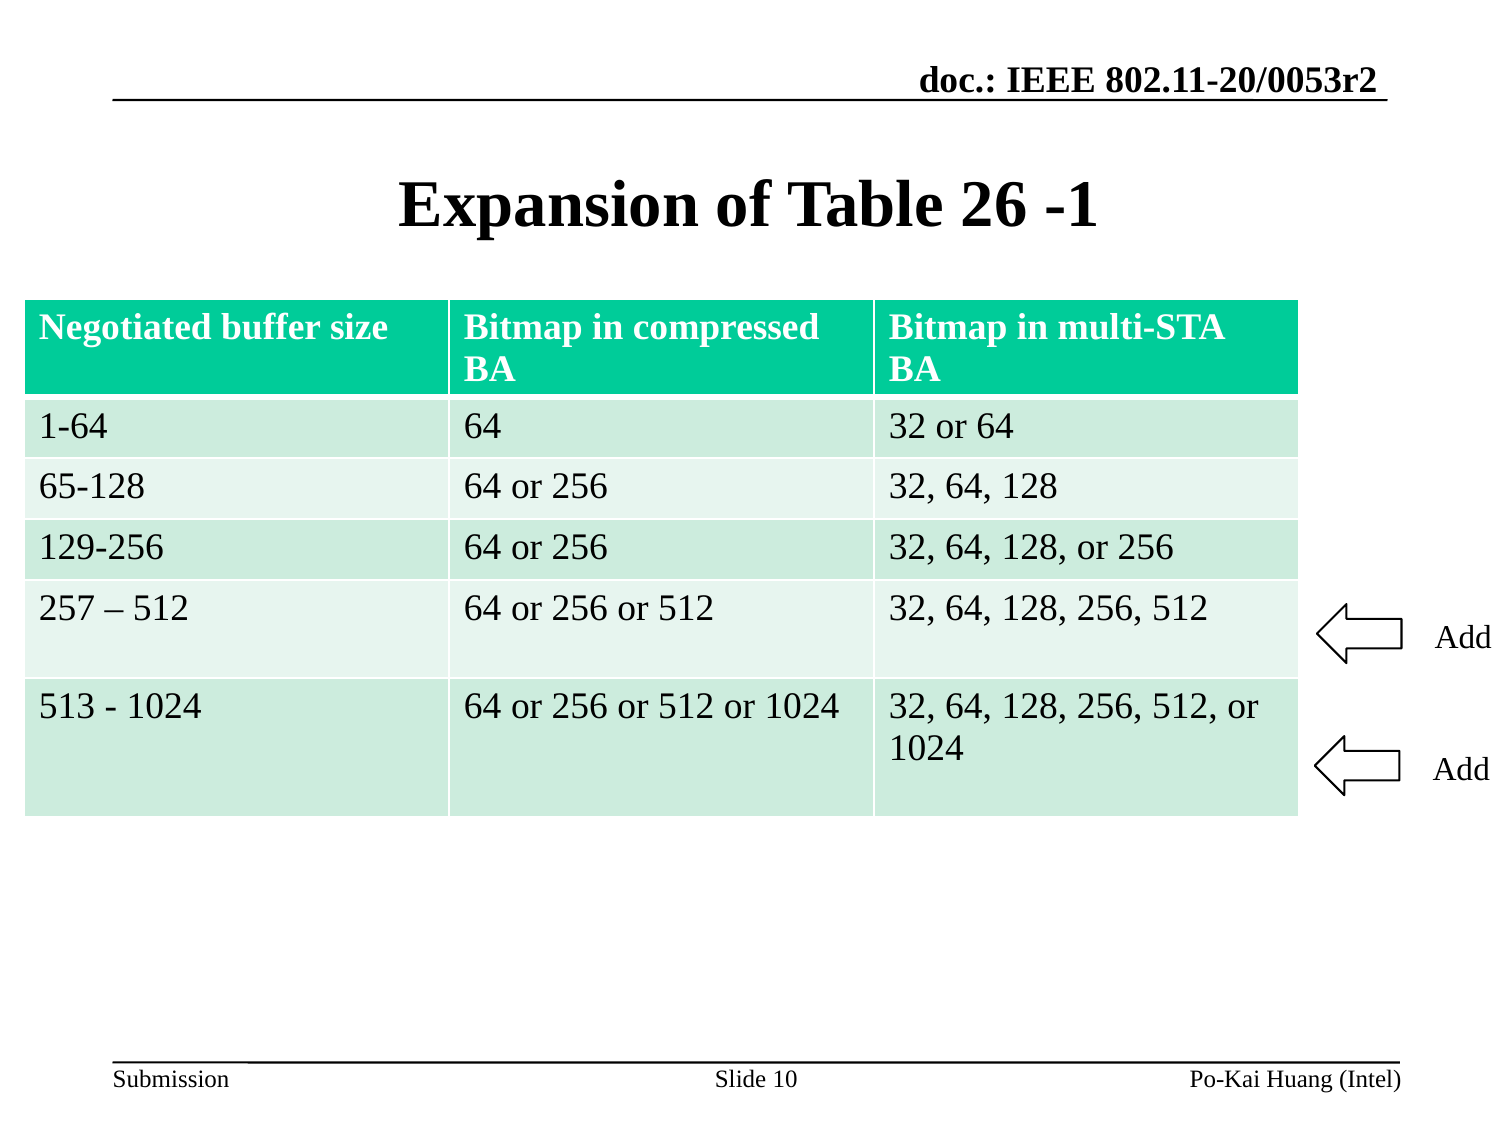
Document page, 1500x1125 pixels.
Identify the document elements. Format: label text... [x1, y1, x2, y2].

table_cell 64 or 256 or 512 [450, 581, 873, 677]
table_cell 64 or 256 or 512 or 1024 [450, 679, 873, 816]
footer Po-Kai Huang (Intel) [1186, 1061, 1402, 1093]
table_header Bitmap in multi-STA BA [875, 300, 1298, 394]
table_cell 64 or 256 [450, 520, 873, 579]
text_box [1314, 736, 1400, 796]
table_cell 32, 64, 128, 256, 512 [875, 581, 1298, 677]
table_cell 64 [450, 400, 873, 457]
table_header Bitmap in compressed BA [450, 300, 873, 394]
table_cell 32 or 64 [875, 400, 1298, 457]
table_cell 65-128 [25, 459, 448, 518]
table_cell 257 – 512 [25, 581, 448, 677]
text_box Add [1419, 607, 1500, 663]
table_cell 513 - 1024 [25, 679, 448, 816]
table_cell 64 or 256 [450, 459, 873, 518]
text_box [1316, 604, 1402, 664]
table_header Negotiated buffer size [25, 300, 448, 394]
table_cell 32, 64, 128, 256, 512, or 1024 [875, 679, 1298, 816]
table_cell 32, 64, 128, or 256 [875, 520, 1298, 579]
table_cell 129-256 [25, 520, 448, 579]
table_cell 32, 64, 128 [875, 459, 1298, 518]
text_box Add [1417, 739, 1500, 795]
table_cell 1-64 [25, 400, 448, 457]
title Expansion of Table 26 -1 [112, 112, 1388, 288]
slide_number Slide 10 [712, 1061, 800, 1093]
